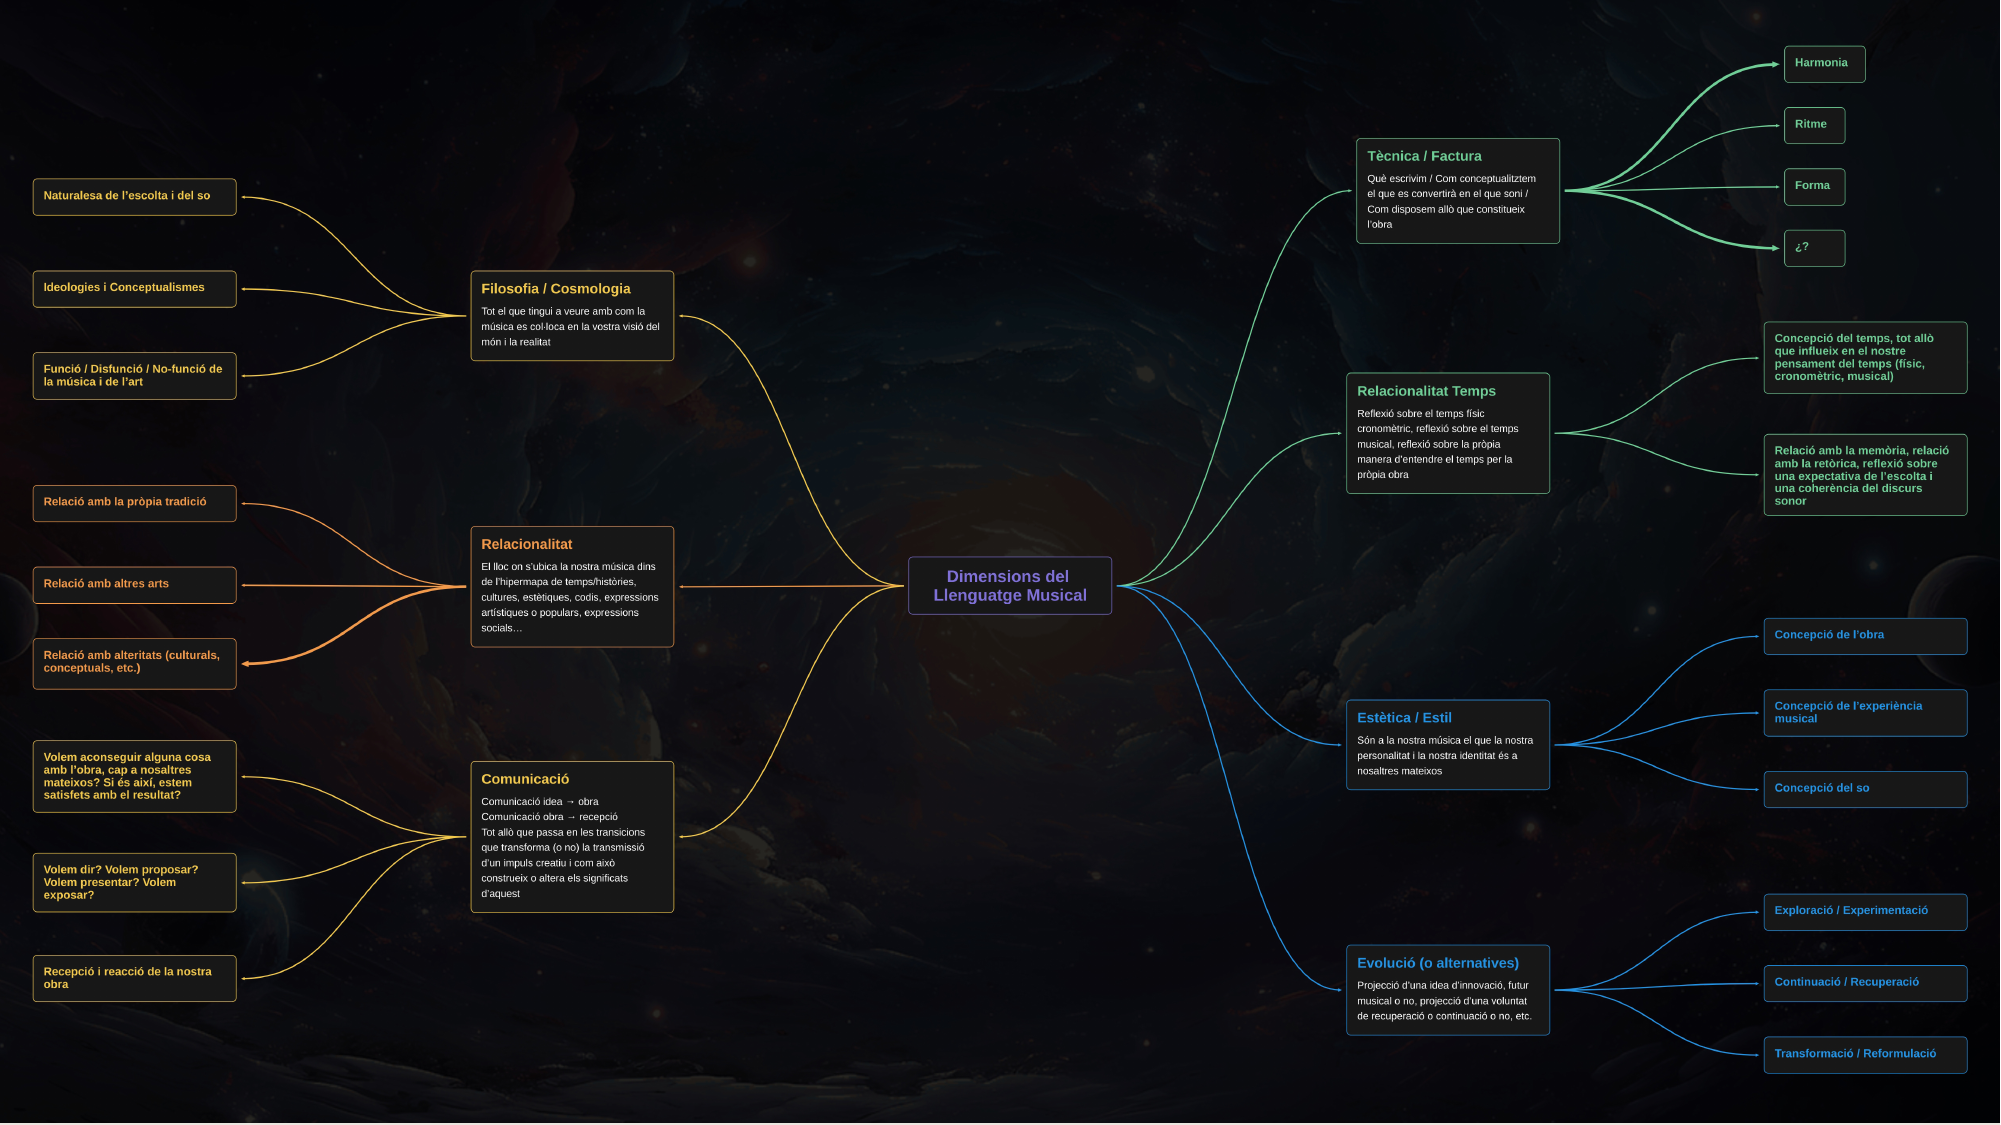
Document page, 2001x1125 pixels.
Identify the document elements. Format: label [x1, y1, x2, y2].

list [0, 0, 2000, 1123]
